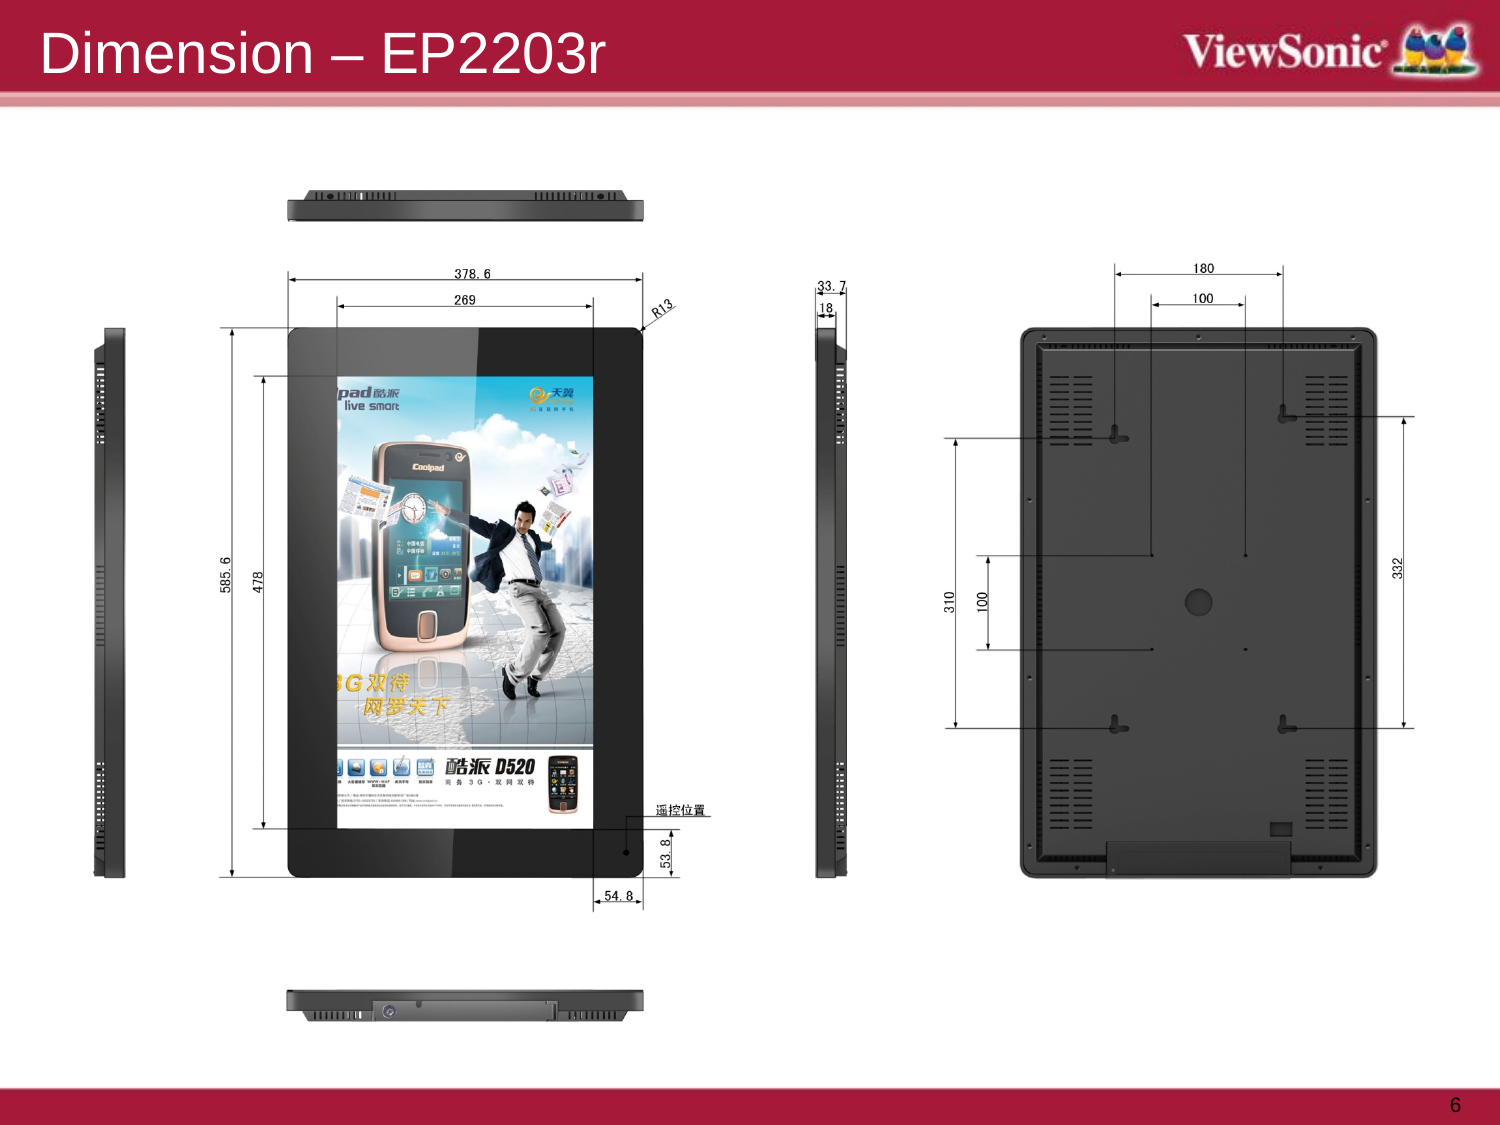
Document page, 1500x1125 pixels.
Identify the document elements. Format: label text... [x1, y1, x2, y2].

picture [0, 0, 1500, 1125]
title Dimension – EP2203r [24, 12, 1151, 88]
